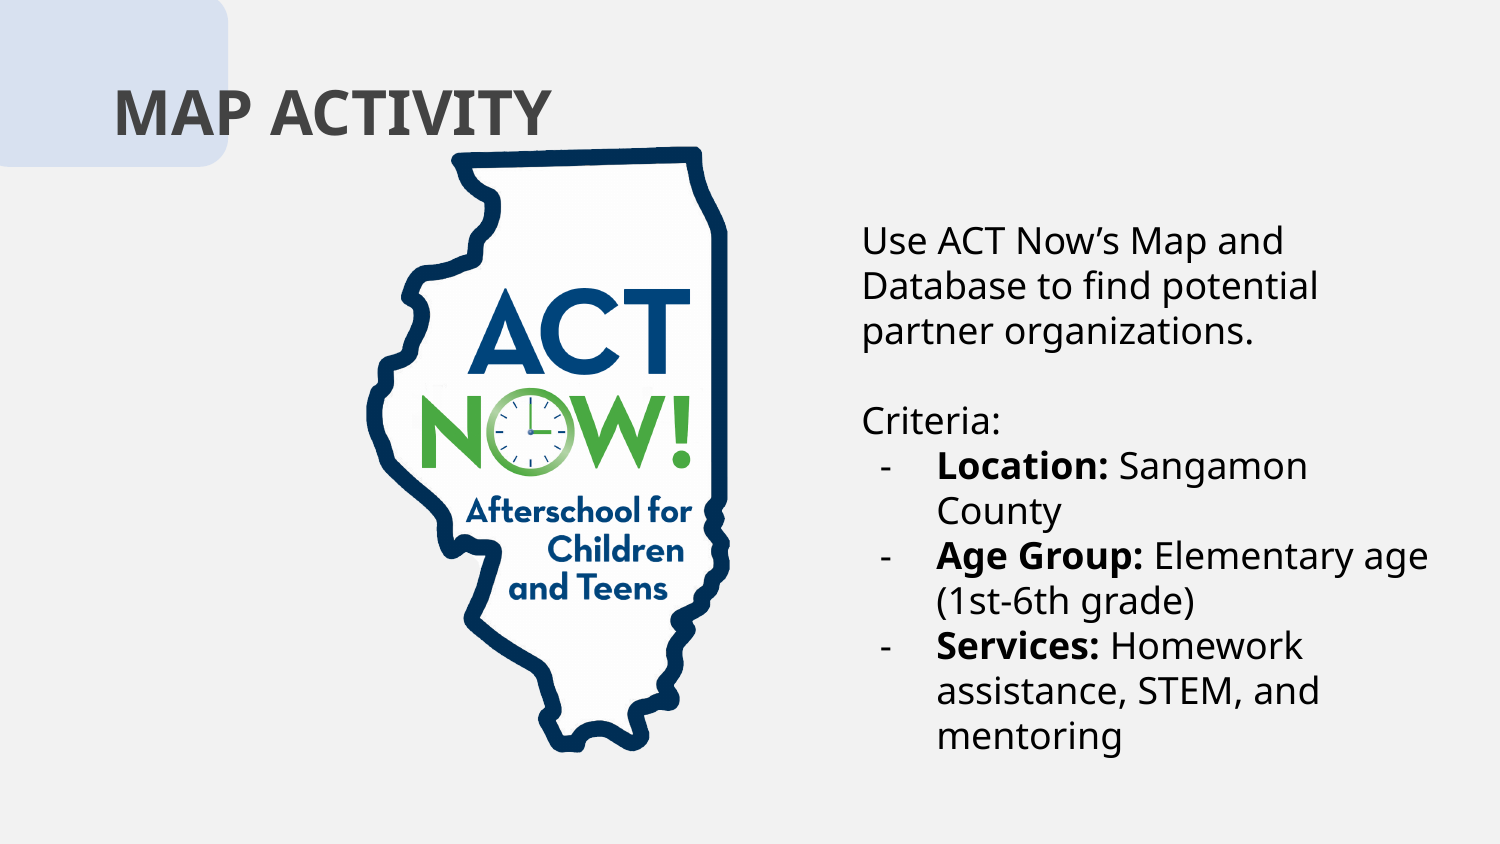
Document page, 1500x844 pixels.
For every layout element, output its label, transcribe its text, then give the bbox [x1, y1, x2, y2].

picture [328, 75, 768, 824]
title MAP ACTIVITY [97, 58, 616, 266]
text_box Use ACT Now’s Map and Database to find potential partner organizations. Criteria: Location: Sangamon County Age Group: Elementary age (1st-6th grade) Services: Homework assistance, STEM, and mentoring [846, 202, 1446, 773]
